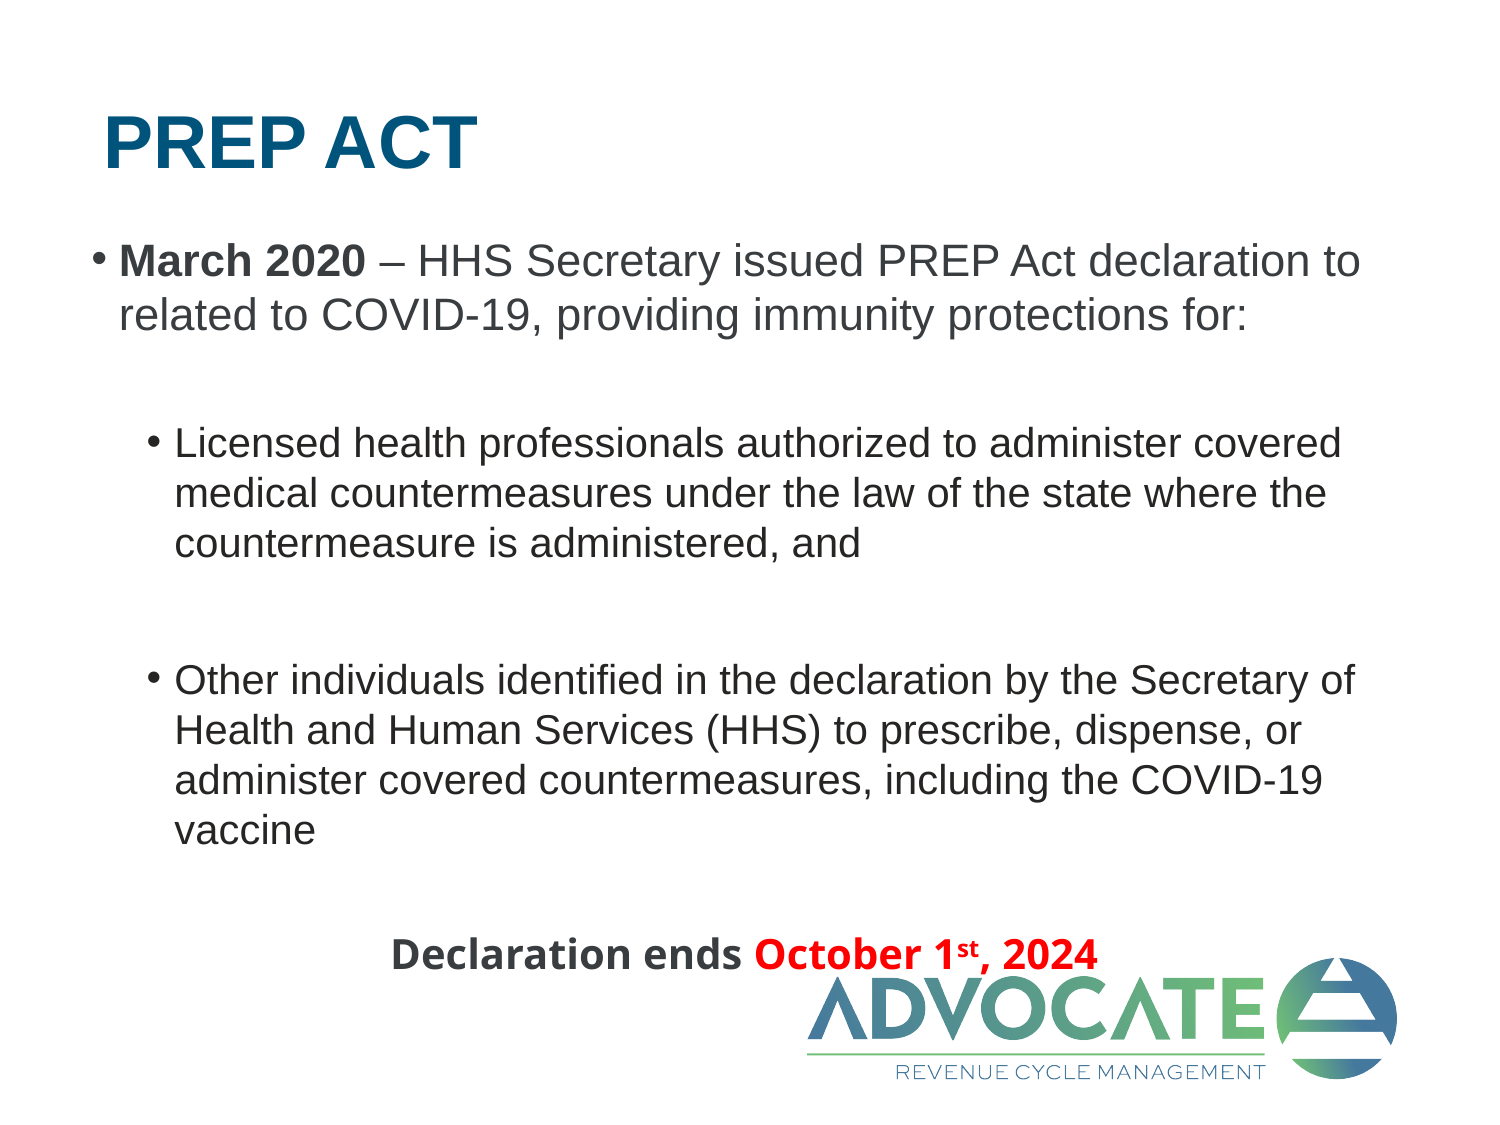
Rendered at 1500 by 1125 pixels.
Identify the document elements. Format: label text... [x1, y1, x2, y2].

picture [807, 982, 1397, 1086]
title PREP ACT [103, 103, 1397, 191]
list March 2020 – HHS Secretary issued PREP Act declaration to related to COVID-19, providing immunity protections for: Licensed health professionals authorized to administer covered medical countermeasures under the law of the state where the countermeasure is administered, and Other individuals identified in the declaration by the Secretary of Health and Human Services (HHS) to prescribe, dispense, or administer covered countermeasures, including the COVID-19 vaccine Declaration ends October 1st, 2024 [91, 230, 1397, 982]
